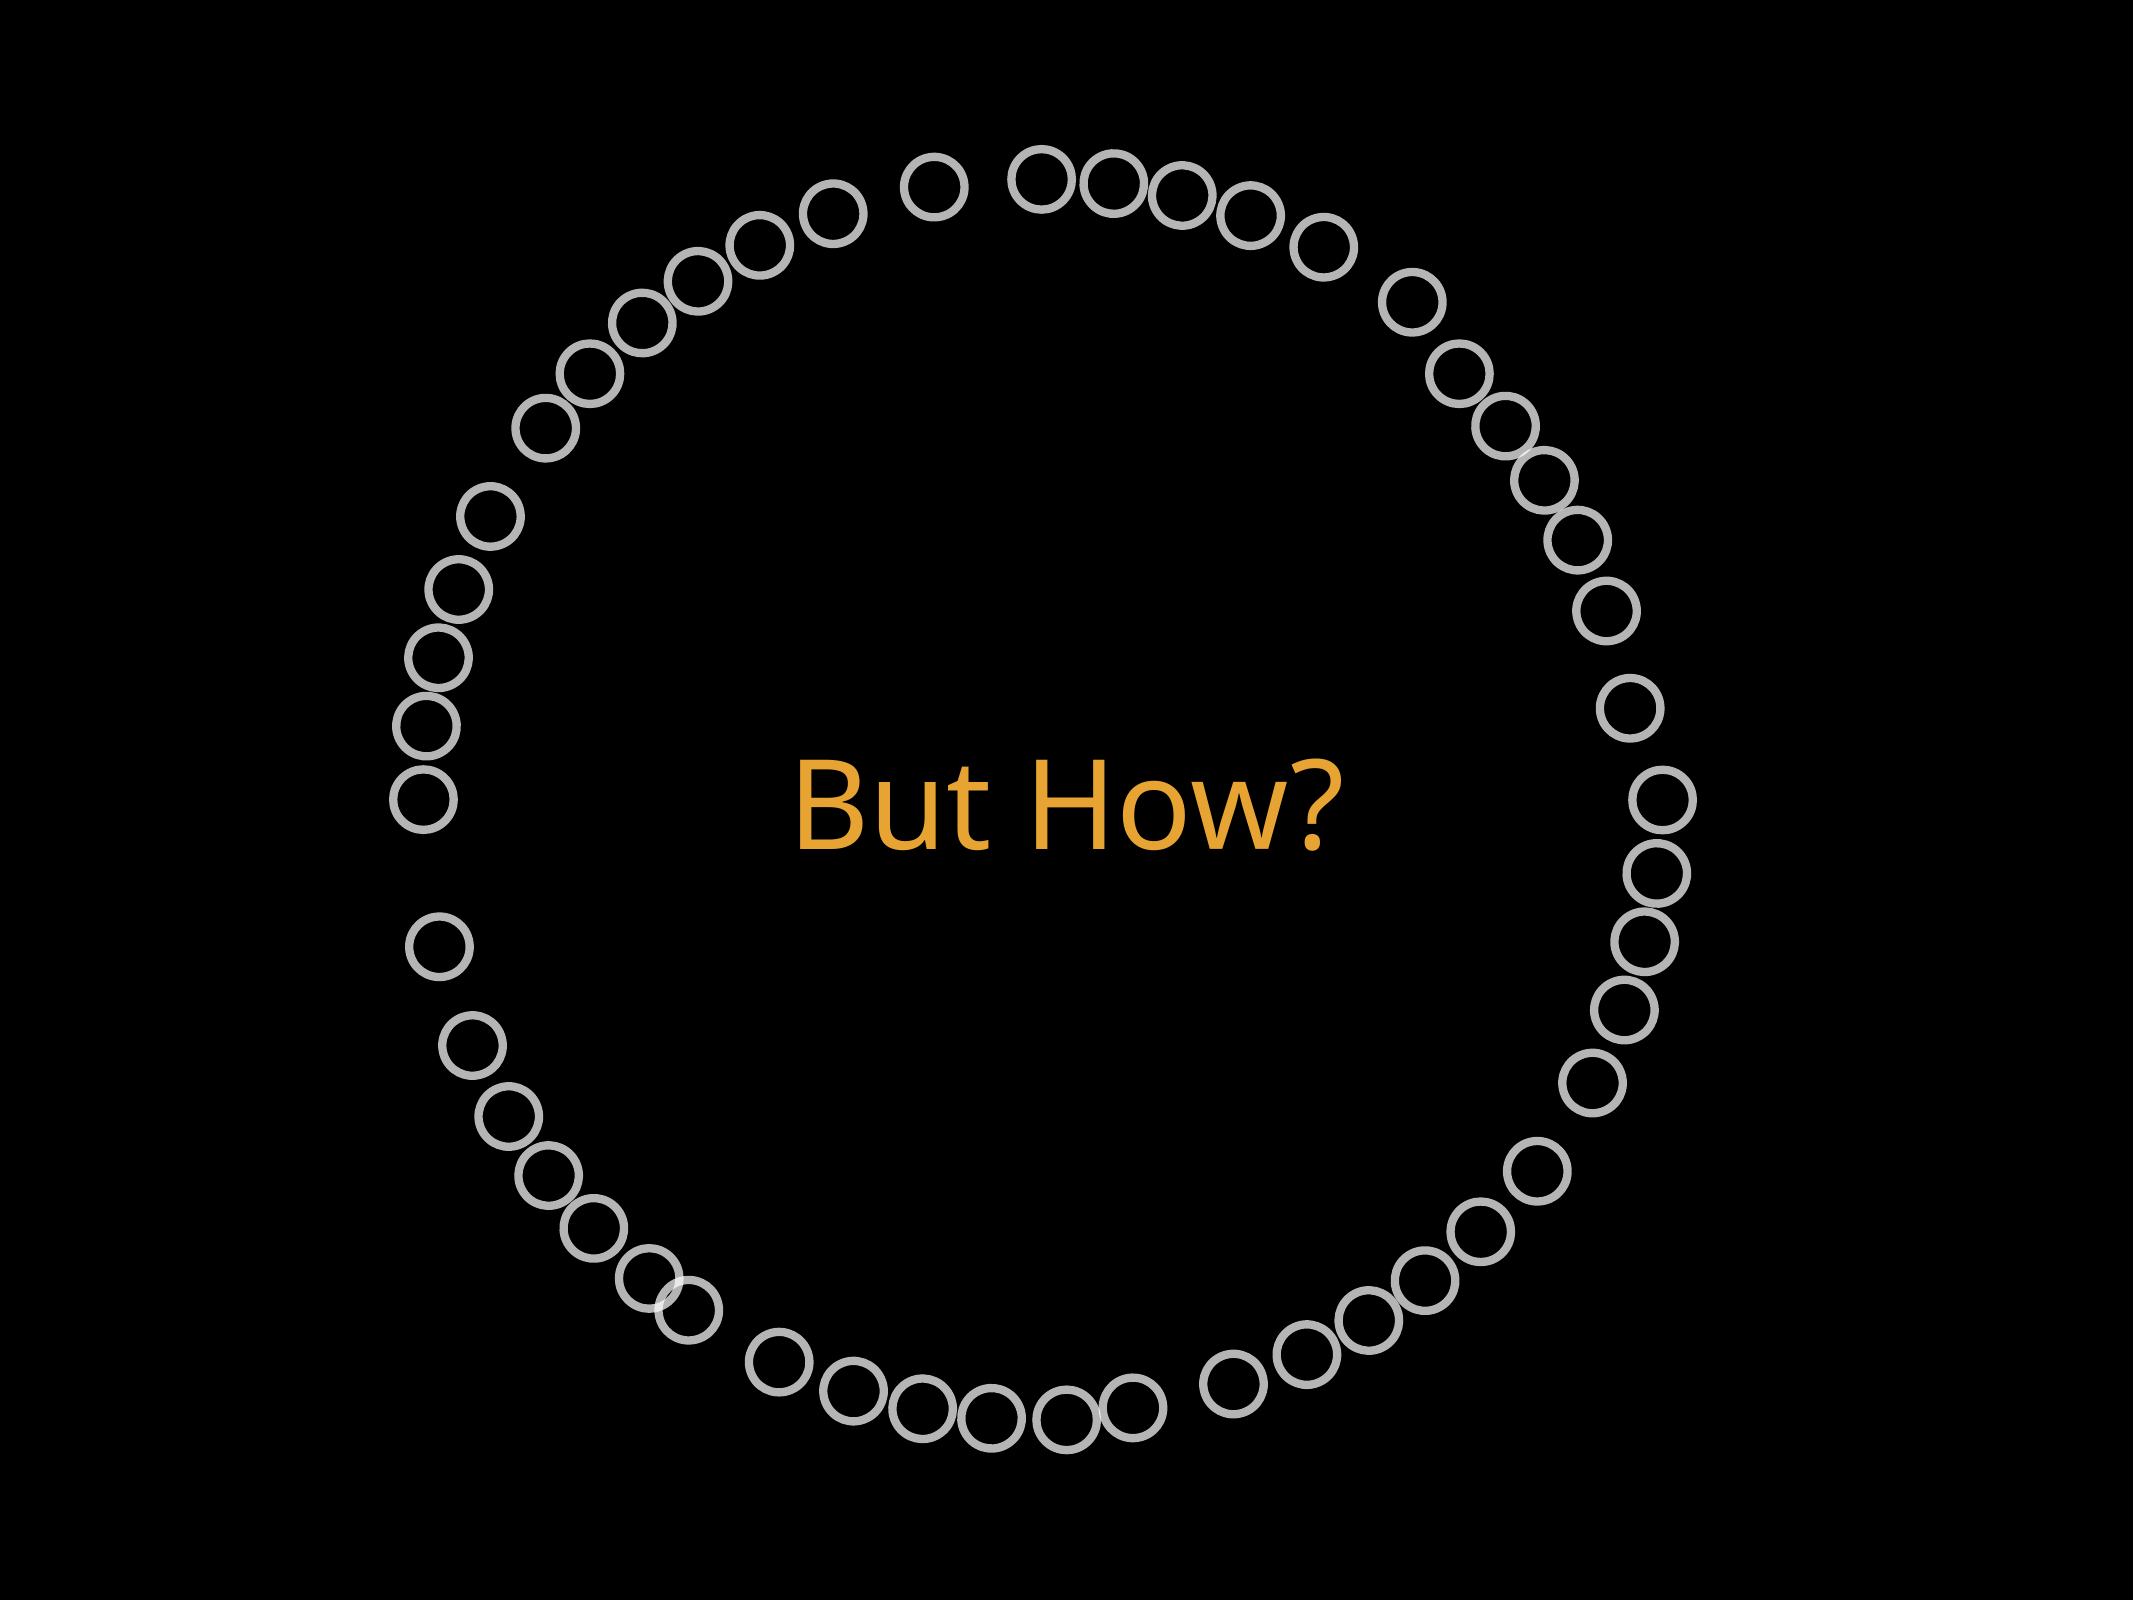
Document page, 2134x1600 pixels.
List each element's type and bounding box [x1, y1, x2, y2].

text_box [391, 148, 1692, 1451]
